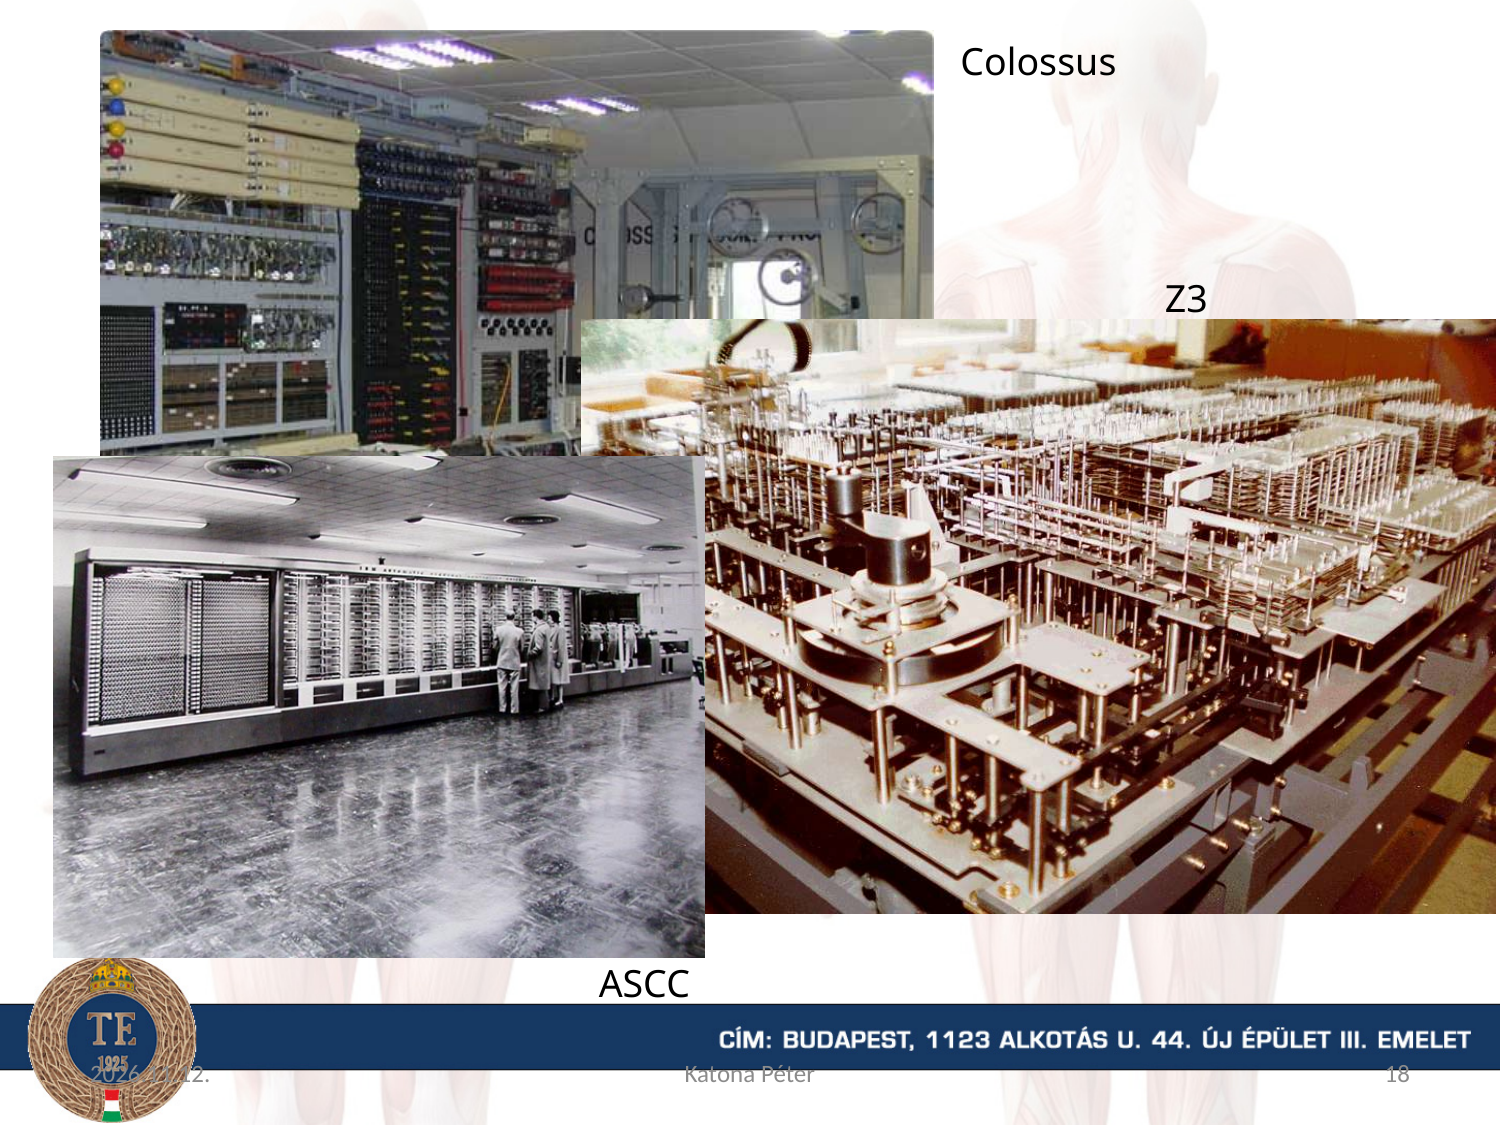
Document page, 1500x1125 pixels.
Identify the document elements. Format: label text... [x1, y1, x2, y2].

text_box ASCC [583, 965, 705, 1012]
picture [0, 0, 1500, 1125]
slide_number 18 [1074, 1042, 1425, 1103]
footer Katona Péter [512, 1042, 988, 1103]
text_box Colossus [945, 30, 1132, 91]
text_box Z3 [1150, 267, 1223, 317]
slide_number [75, 1042, 425, 1103]
